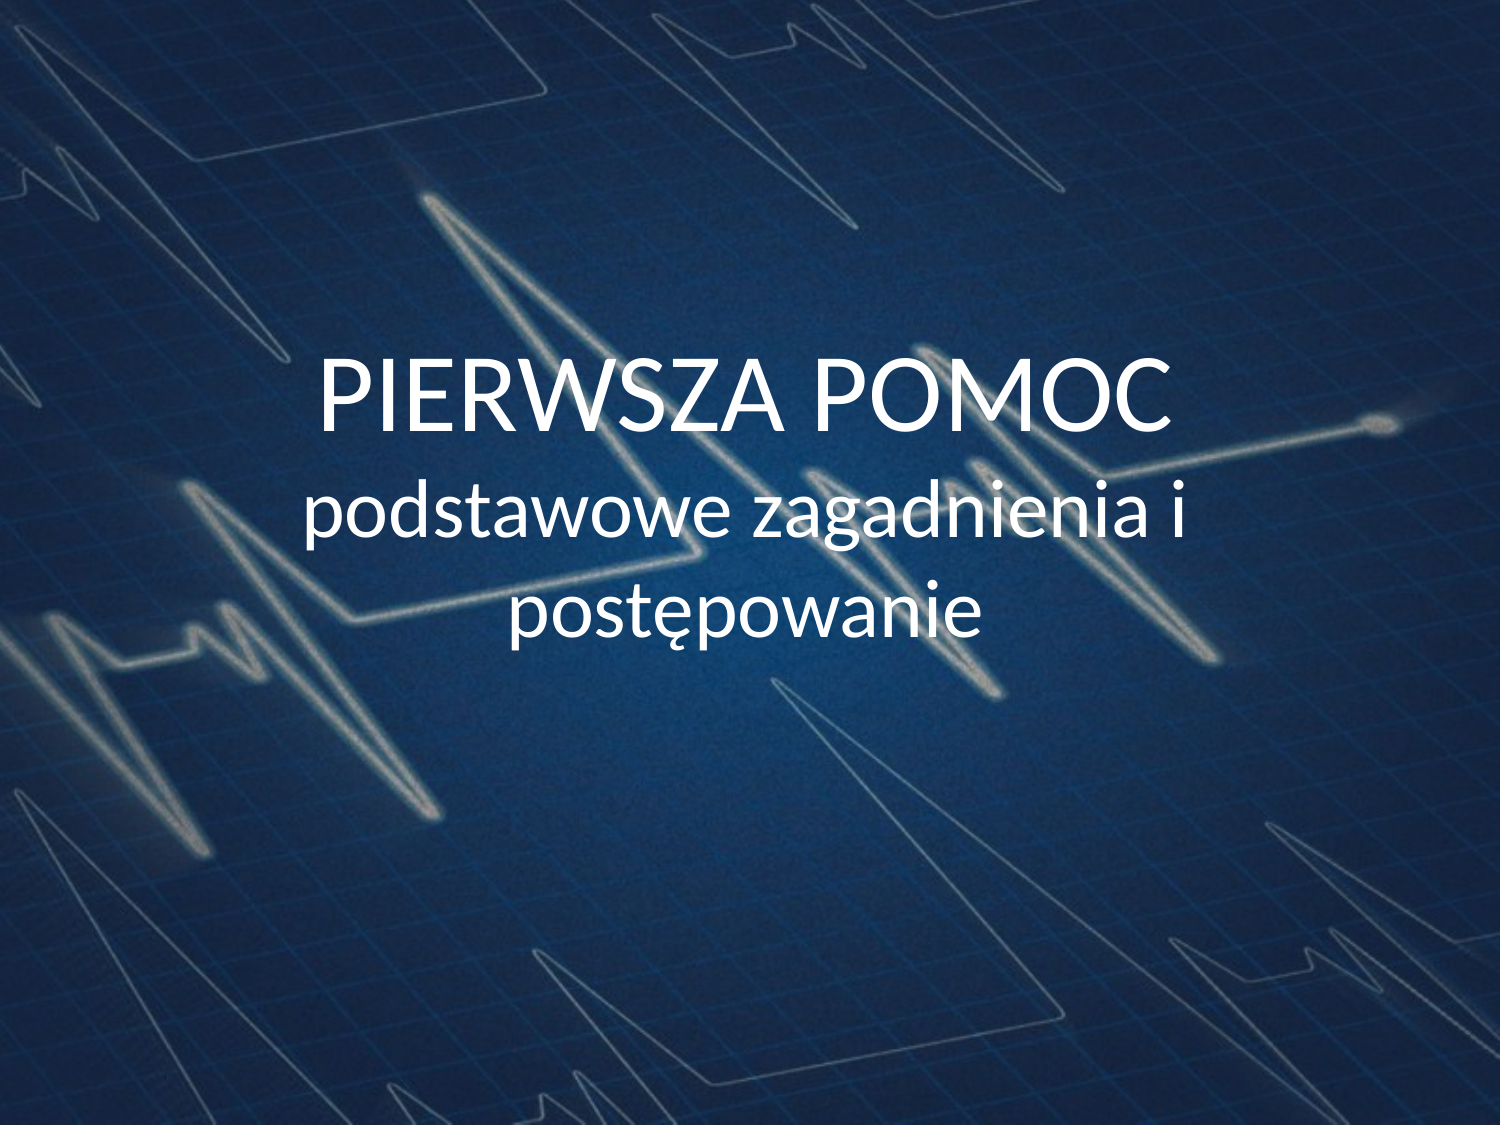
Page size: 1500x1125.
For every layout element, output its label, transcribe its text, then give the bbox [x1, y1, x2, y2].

title PIERWSZA POMOC podstawowe zagadnienia i postępowanie [70, 304, 1421, 668]
picture [0, 0, 1500, 1125]
